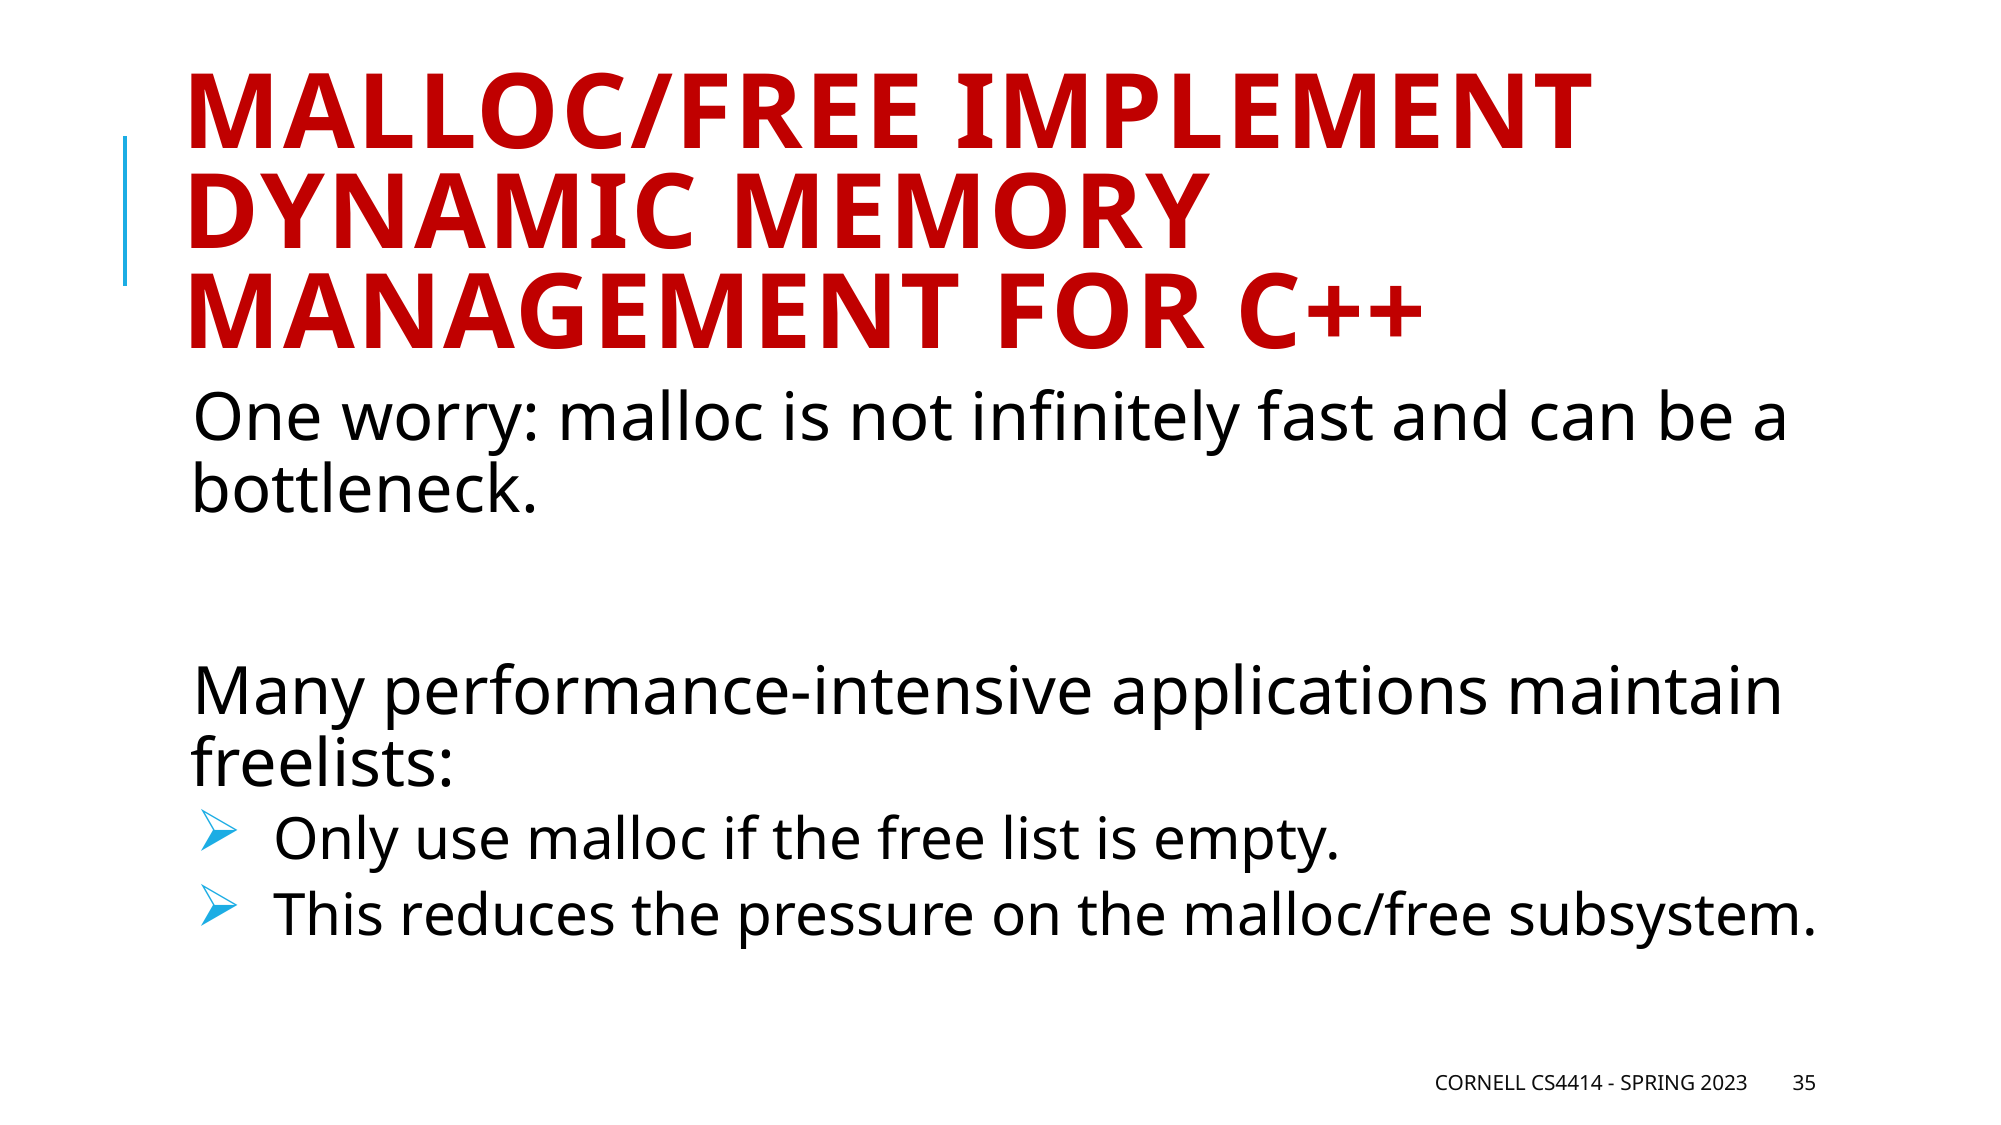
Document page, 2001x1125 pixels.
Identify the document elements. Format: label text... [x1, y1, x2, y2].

footer Cornell CS4414 - Spring 2023 [794, 1061, 1763, 1107]
title Malloc/free implement dynamic memory management for C++ [168, 96, 1914, 342]
list One worry: malloc is not infinitely fast and can be a bottleneck. Many performance-intensive applications maintain freelists: Only use malloc if the free list is empty. This reduces the pressure on the malloc/free subsystem. [168, 375, 1914, 1035]
slide_number 35 [1777, 1061, 1938, 1107]
